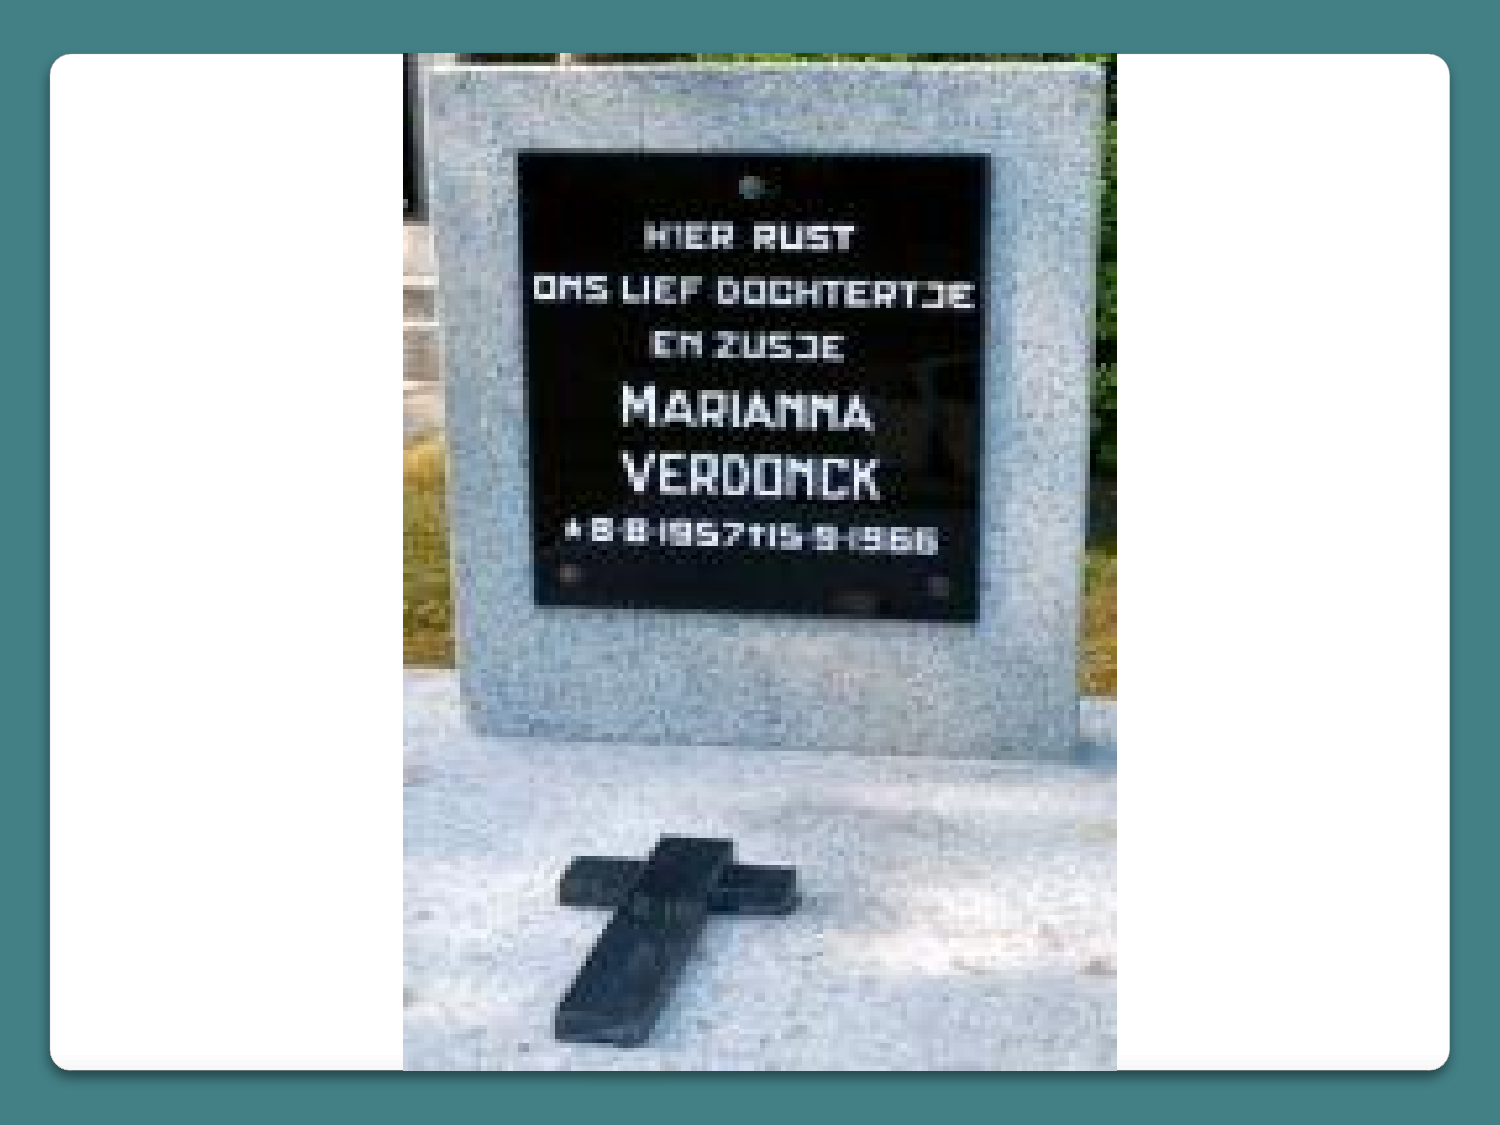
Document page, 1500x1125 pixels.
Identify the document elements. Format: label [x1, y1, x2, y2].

picture [403, 53, 1117, 1071]
